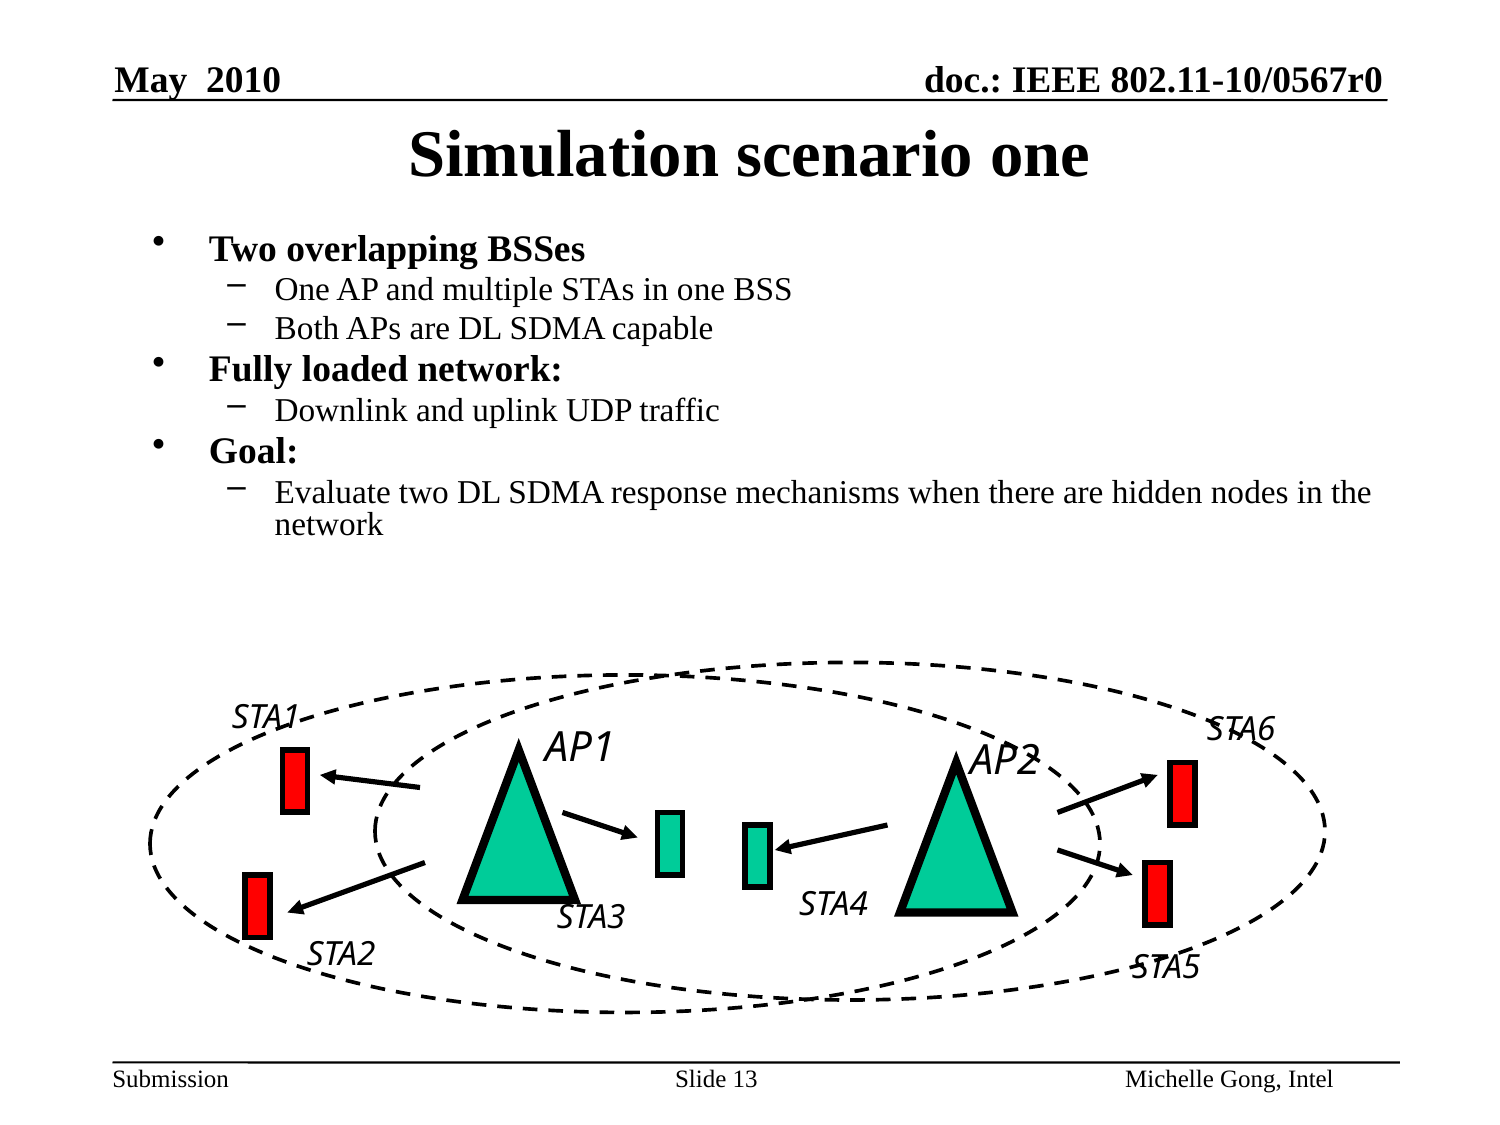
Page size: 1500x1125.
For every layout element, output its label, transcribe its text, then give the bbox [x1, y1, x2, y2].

text_box [670, 662, 1326, 1000]
text_box [150, 674, 1101, 1013]
text_box [1145, 862, 1171, 925]
text_box AP2 [966, 725, 1055, 771]
text_box [1086, 773, 1158, 802]
text_box STA1 [216, 687, 316, 743]
title Simulation scenario one [112, 62, 1388, 238]
list Two overlapping BSSes One AP and multiple STAs in one BSS Both APs are DL SDMA capable Fully loaded network: Downlink and uplink UDP traffic Goal: Evaluate two DL SDMA response mechanisms when there are hidden nodes in the network [137, 224, 1438, 613]
text_box [1097, 863, 1133, 877]
text_box STA2 [291, 965, 341, 980]
text_box [1170, 762, 1195, 825]
text_box STA6 [1191, 699, 1291, 755]
text_box STA5 [1116, 937, 1216, 993]
